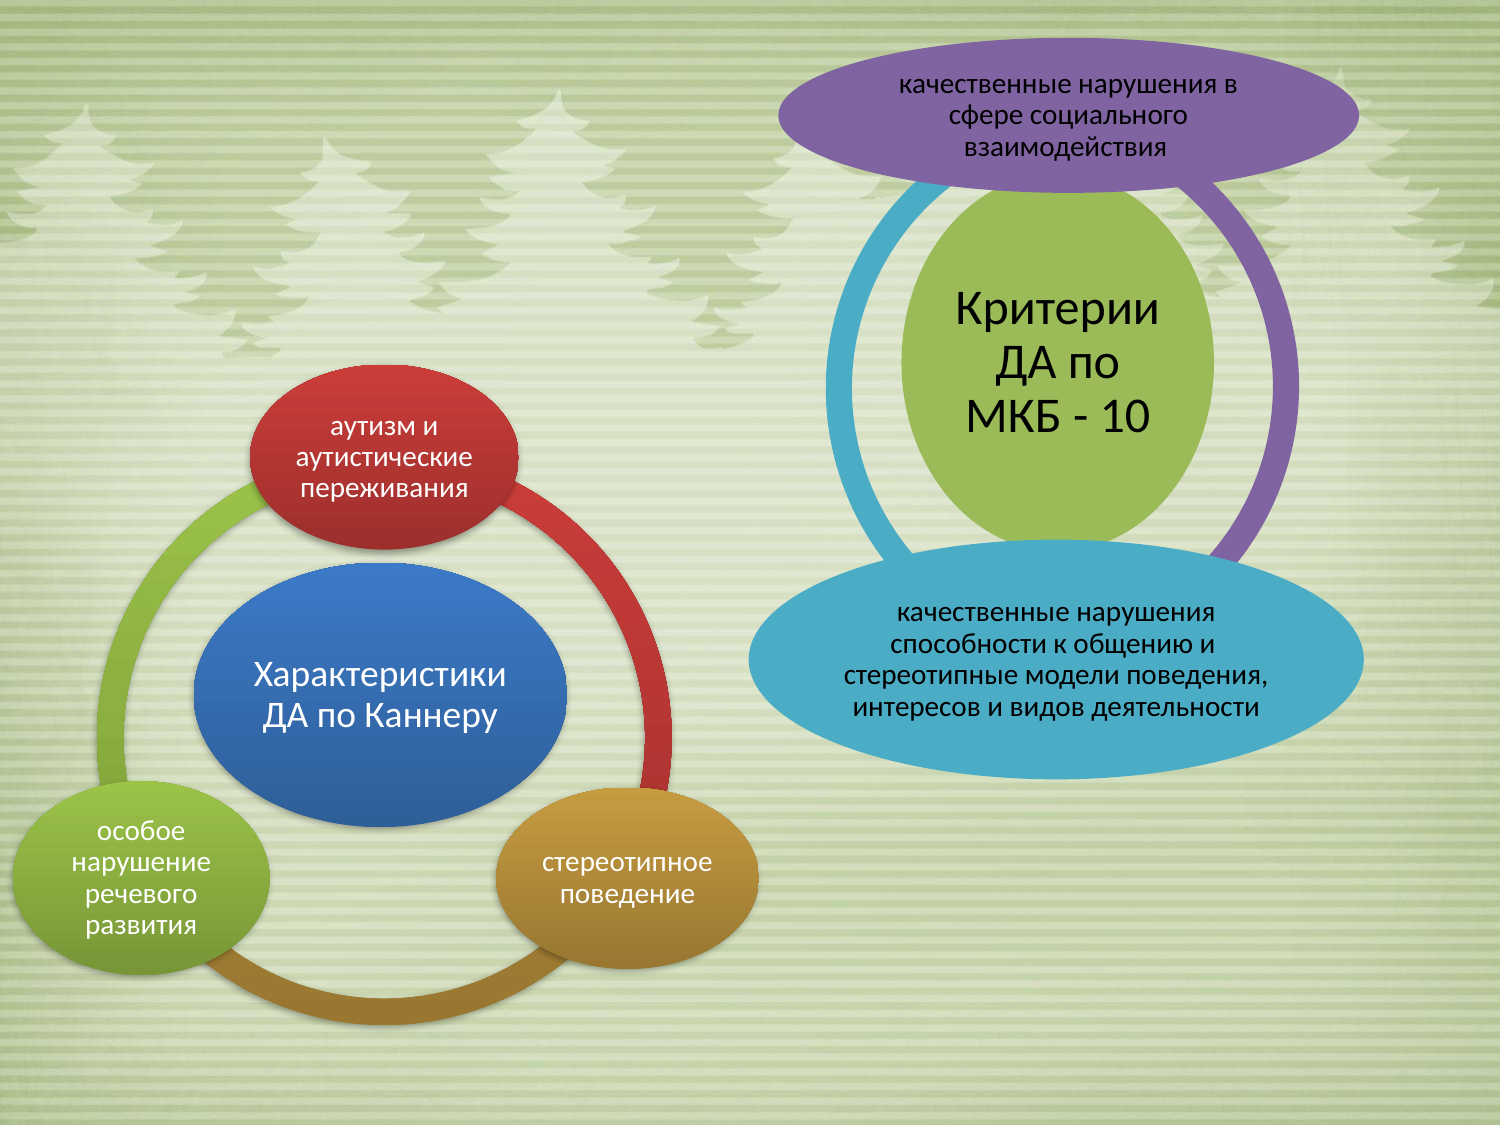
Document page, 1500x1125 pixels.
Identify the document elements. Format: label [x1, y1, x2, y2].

text_box [49, 362, 723, 1065]
text_box [612, 37, 1500, 773]
picture [0, 0, 1500, 1125]
